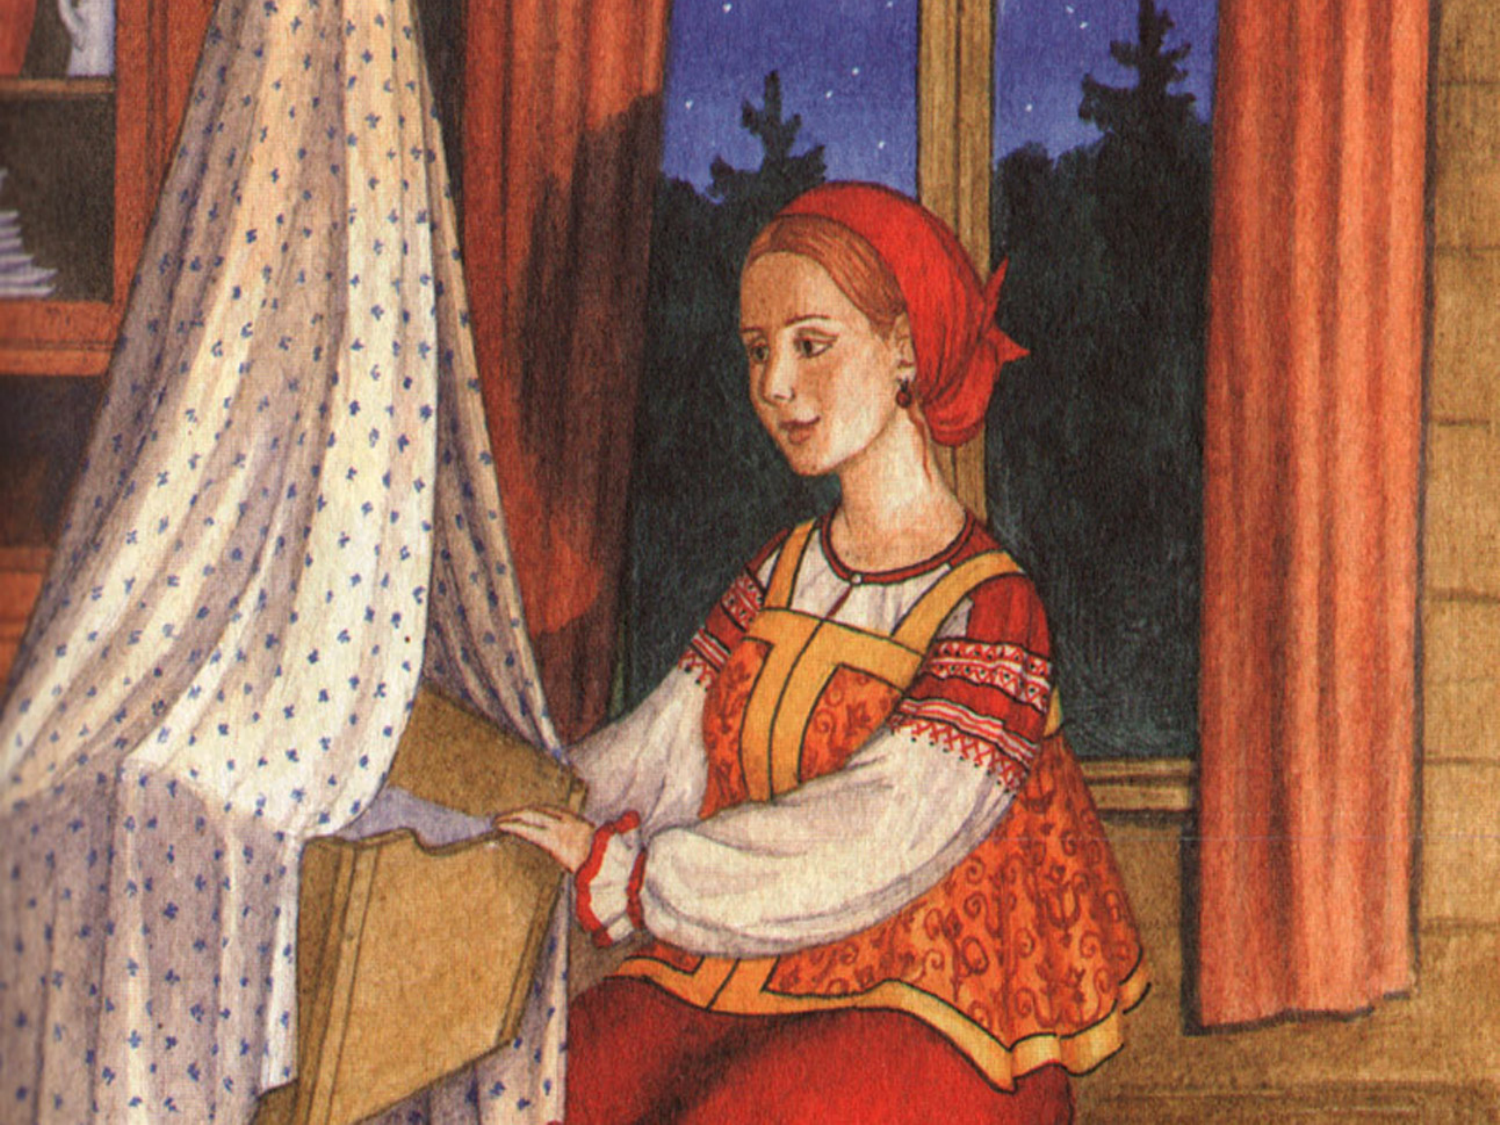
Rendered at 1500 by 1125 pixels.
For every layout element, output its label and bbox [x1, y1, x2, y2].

list [0, 0, 1500, 1125]
